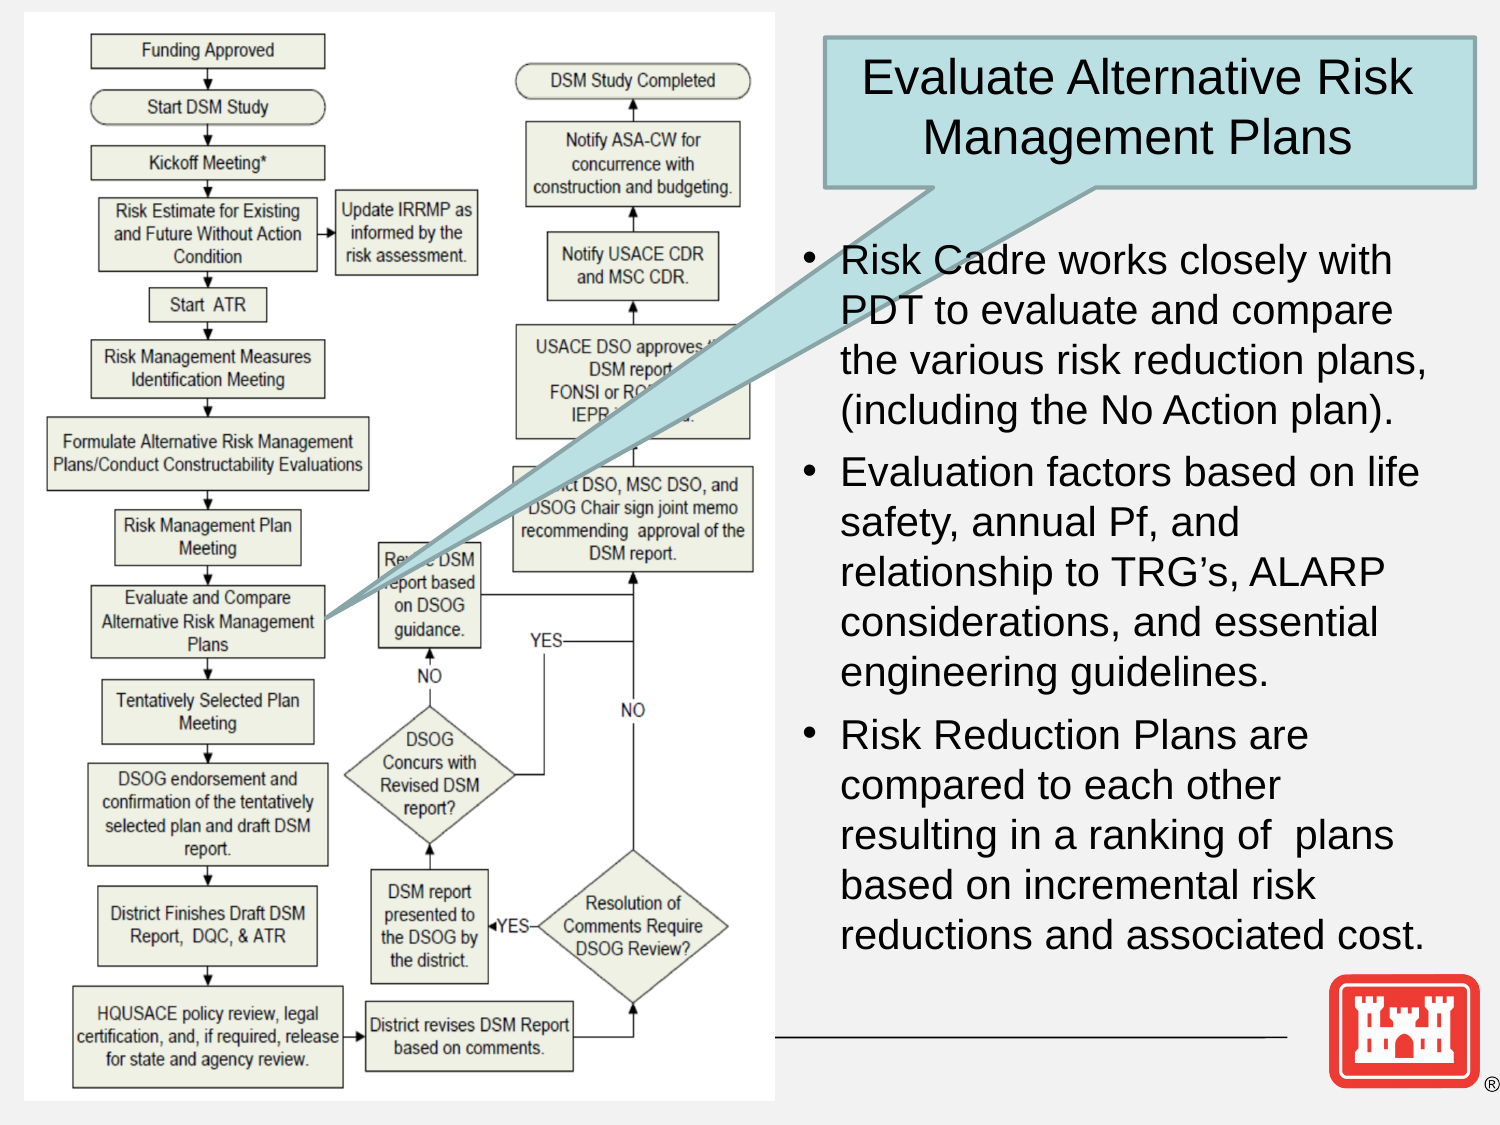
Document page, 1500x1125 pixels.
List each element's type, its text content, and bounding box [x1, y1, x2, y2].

text_box [779, 288, 787, 368]
text_box Risk Cadre works closely with PDT to evaluate and compare the various risk reduction plans, (including the No Action plan). Evaluation factors based on life safety, annual Pf, and relationship to TRG’s, ALARP considerations, and essential engineering guidelines. Risk Reduction Plans are compared to each other resulting in a ranking of plans based on incremental risk reductions and associated cost. [787, 224, 1463, 1028]
text_box [822, 35, 1478, 224]
picture [1329, 974, 1500, 1092]
picture [24, 12, 776, 1101]
text_box Evaluate Alternative Risk Management Plans [799, 37, 1475, 173]
